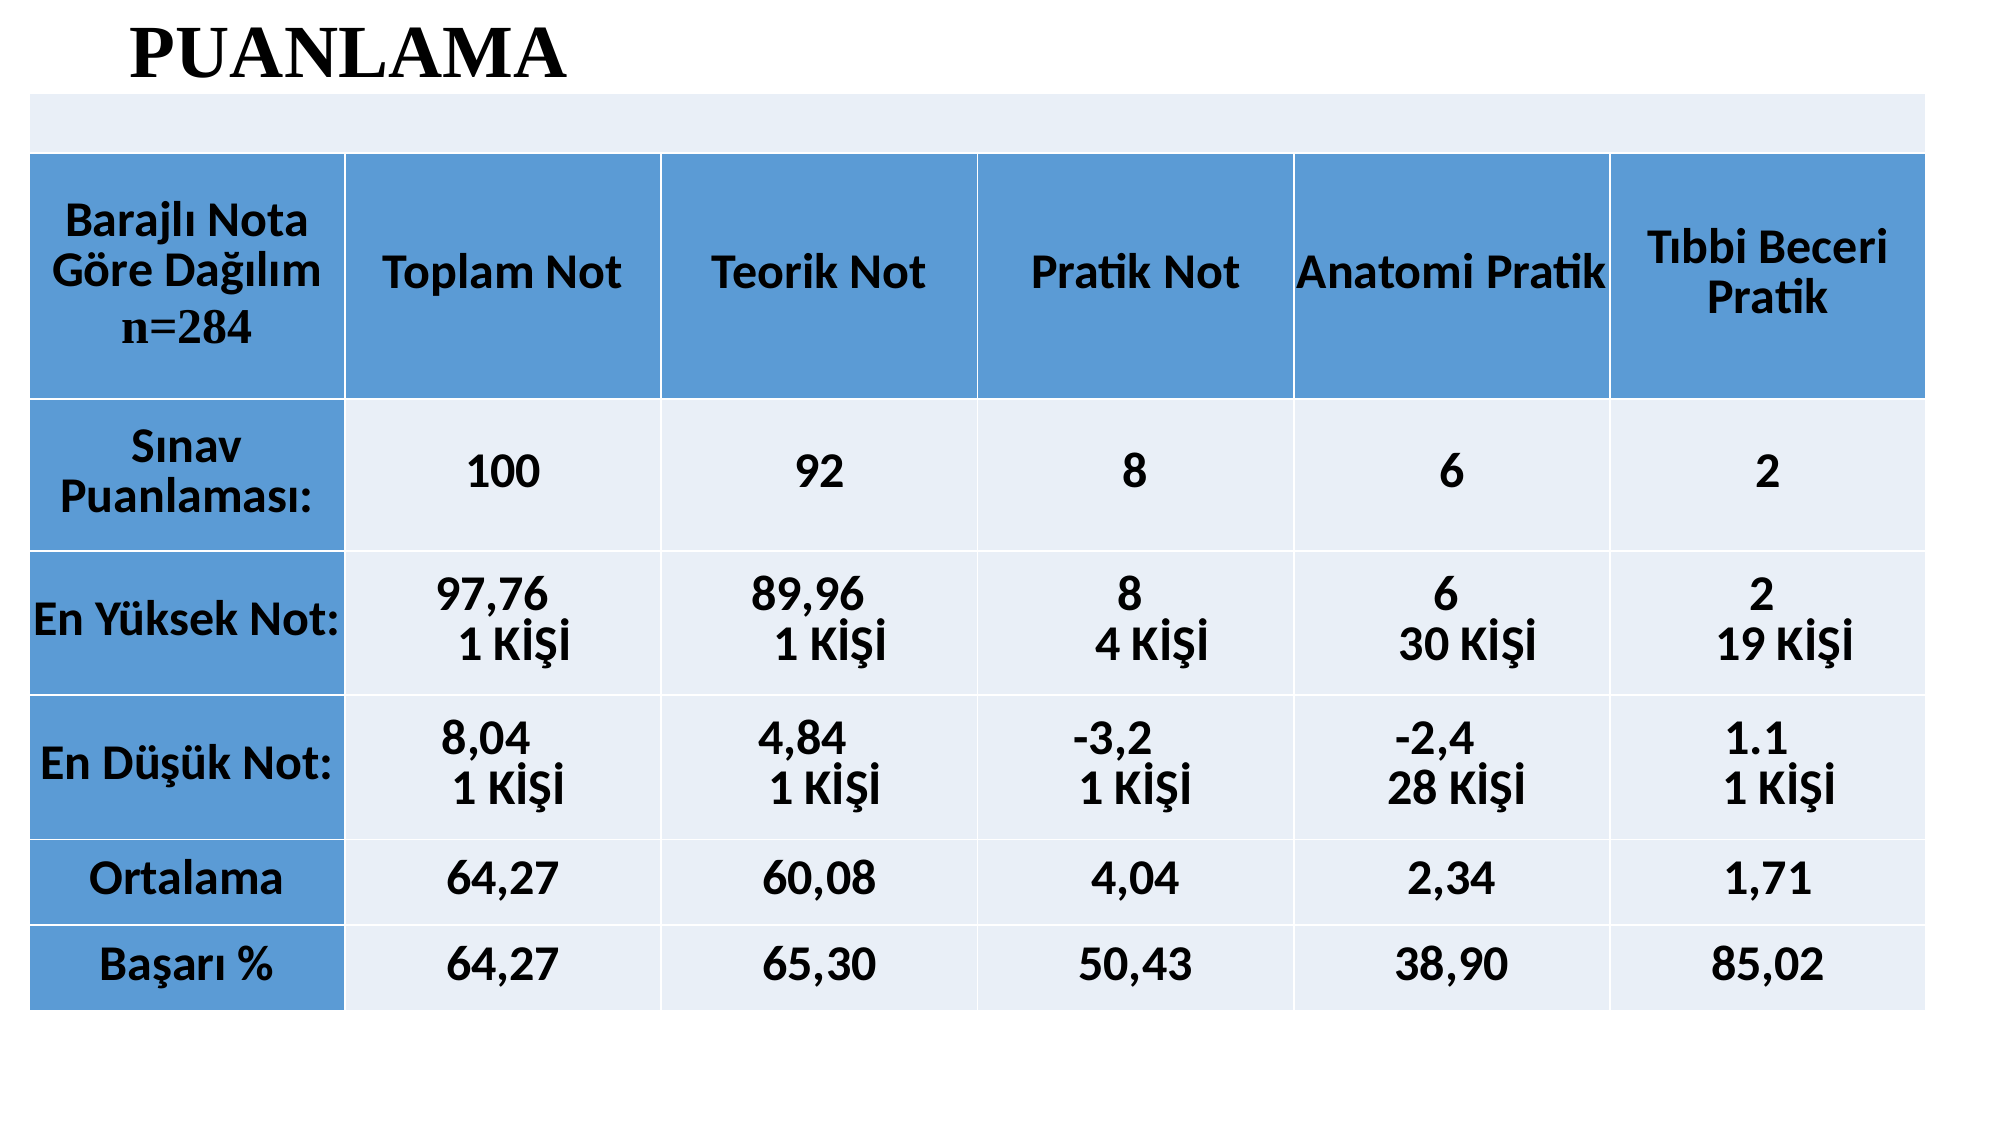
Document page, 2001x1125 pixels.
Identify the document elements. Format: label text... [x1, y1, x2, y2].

table_cell En Düşük Not: [30, 696, 344, 839]
table_cell 6 30 KİŞİ [1295, 552, 1609, 694]
table_cell Toplam Not [346, 154, 660, 398]
table_cell -3,2 1 KİŞİ [978, 696, 1293, 839]
table_cell 6 [1295, 400, 1609, 550]
table_cell 4,04 [978, 840, 1293, 924]
table_cell En Yüksek Not: [30, 552, 344, 694]
table_cell 85,02 [1611, 926, 1925, 1010]
table_cell 8,04 1 KİŞİ [346, 696, 660, 839]
table_cell 2,34 [1295, 840, 1609, 924]
table_cell Başarı % [30, 926, 344, 1010]
table_cell 8 4 KİŞİ [978, 552, 1293, 694]
table_cell 1.1 1 KİŞİ [1611, 696, 1925, 839]
table_cell 65,30 [662, 926, 977, 1010]
table_cell -2,4 28 KİŞİ [1295, 696, 1609, 839]
table_cell 60,08 [662, 840, 977, 924]
table_cell Tıbbi Beceri Pratik [1611, 154, 1925, 398]
table_cell Ortalama [30, 840, 344, 924]
table_cell 100 [346, 400, 660, 550]
title PUANLAMA [115, 13, 1841, 92]
table_cell 2 [1611, 400, 1925, 550]
table_cell Anatomi Pratik [1295, 154, 1609, 398]
table_cell 2 19 KİŞİ [1611, 552, 1925, 694]
table_cell 50,43 [978, 926, 1293, 1010]
table_cell 89,96 1 KİŞİ [662, 552, 977, 694]
table_cell 38,90 [1295, 926, 1609, 1010]
table_header [30, 94, 1925, 152]
table_cell 97,76 1 KİŞİ [346, 552, 660, 694]
table_cell 8 [978, 400, 1293, 550]
table_cell 64,27 [346, 840, 660, 924]
table_cell 92 [662, 400, 977, 550]
table_cell 4,84 1 KİŞİ [662, 696, 977, 839]
table_cell 1,71 [1611, 840, 1925, 924]
table_cell Sınav Puanlaması: [30, 400, 344, 550]
table_cell 64,27 [346, 926, 660, 1010]
table_cell Barajlı Nota Göre Dağılım n=284 [30, 154, 344, 398]
table_cell Pratik Not [978, 154, 1293, 398]
table_cell Teorik Not [662, 154, 977, 398]
